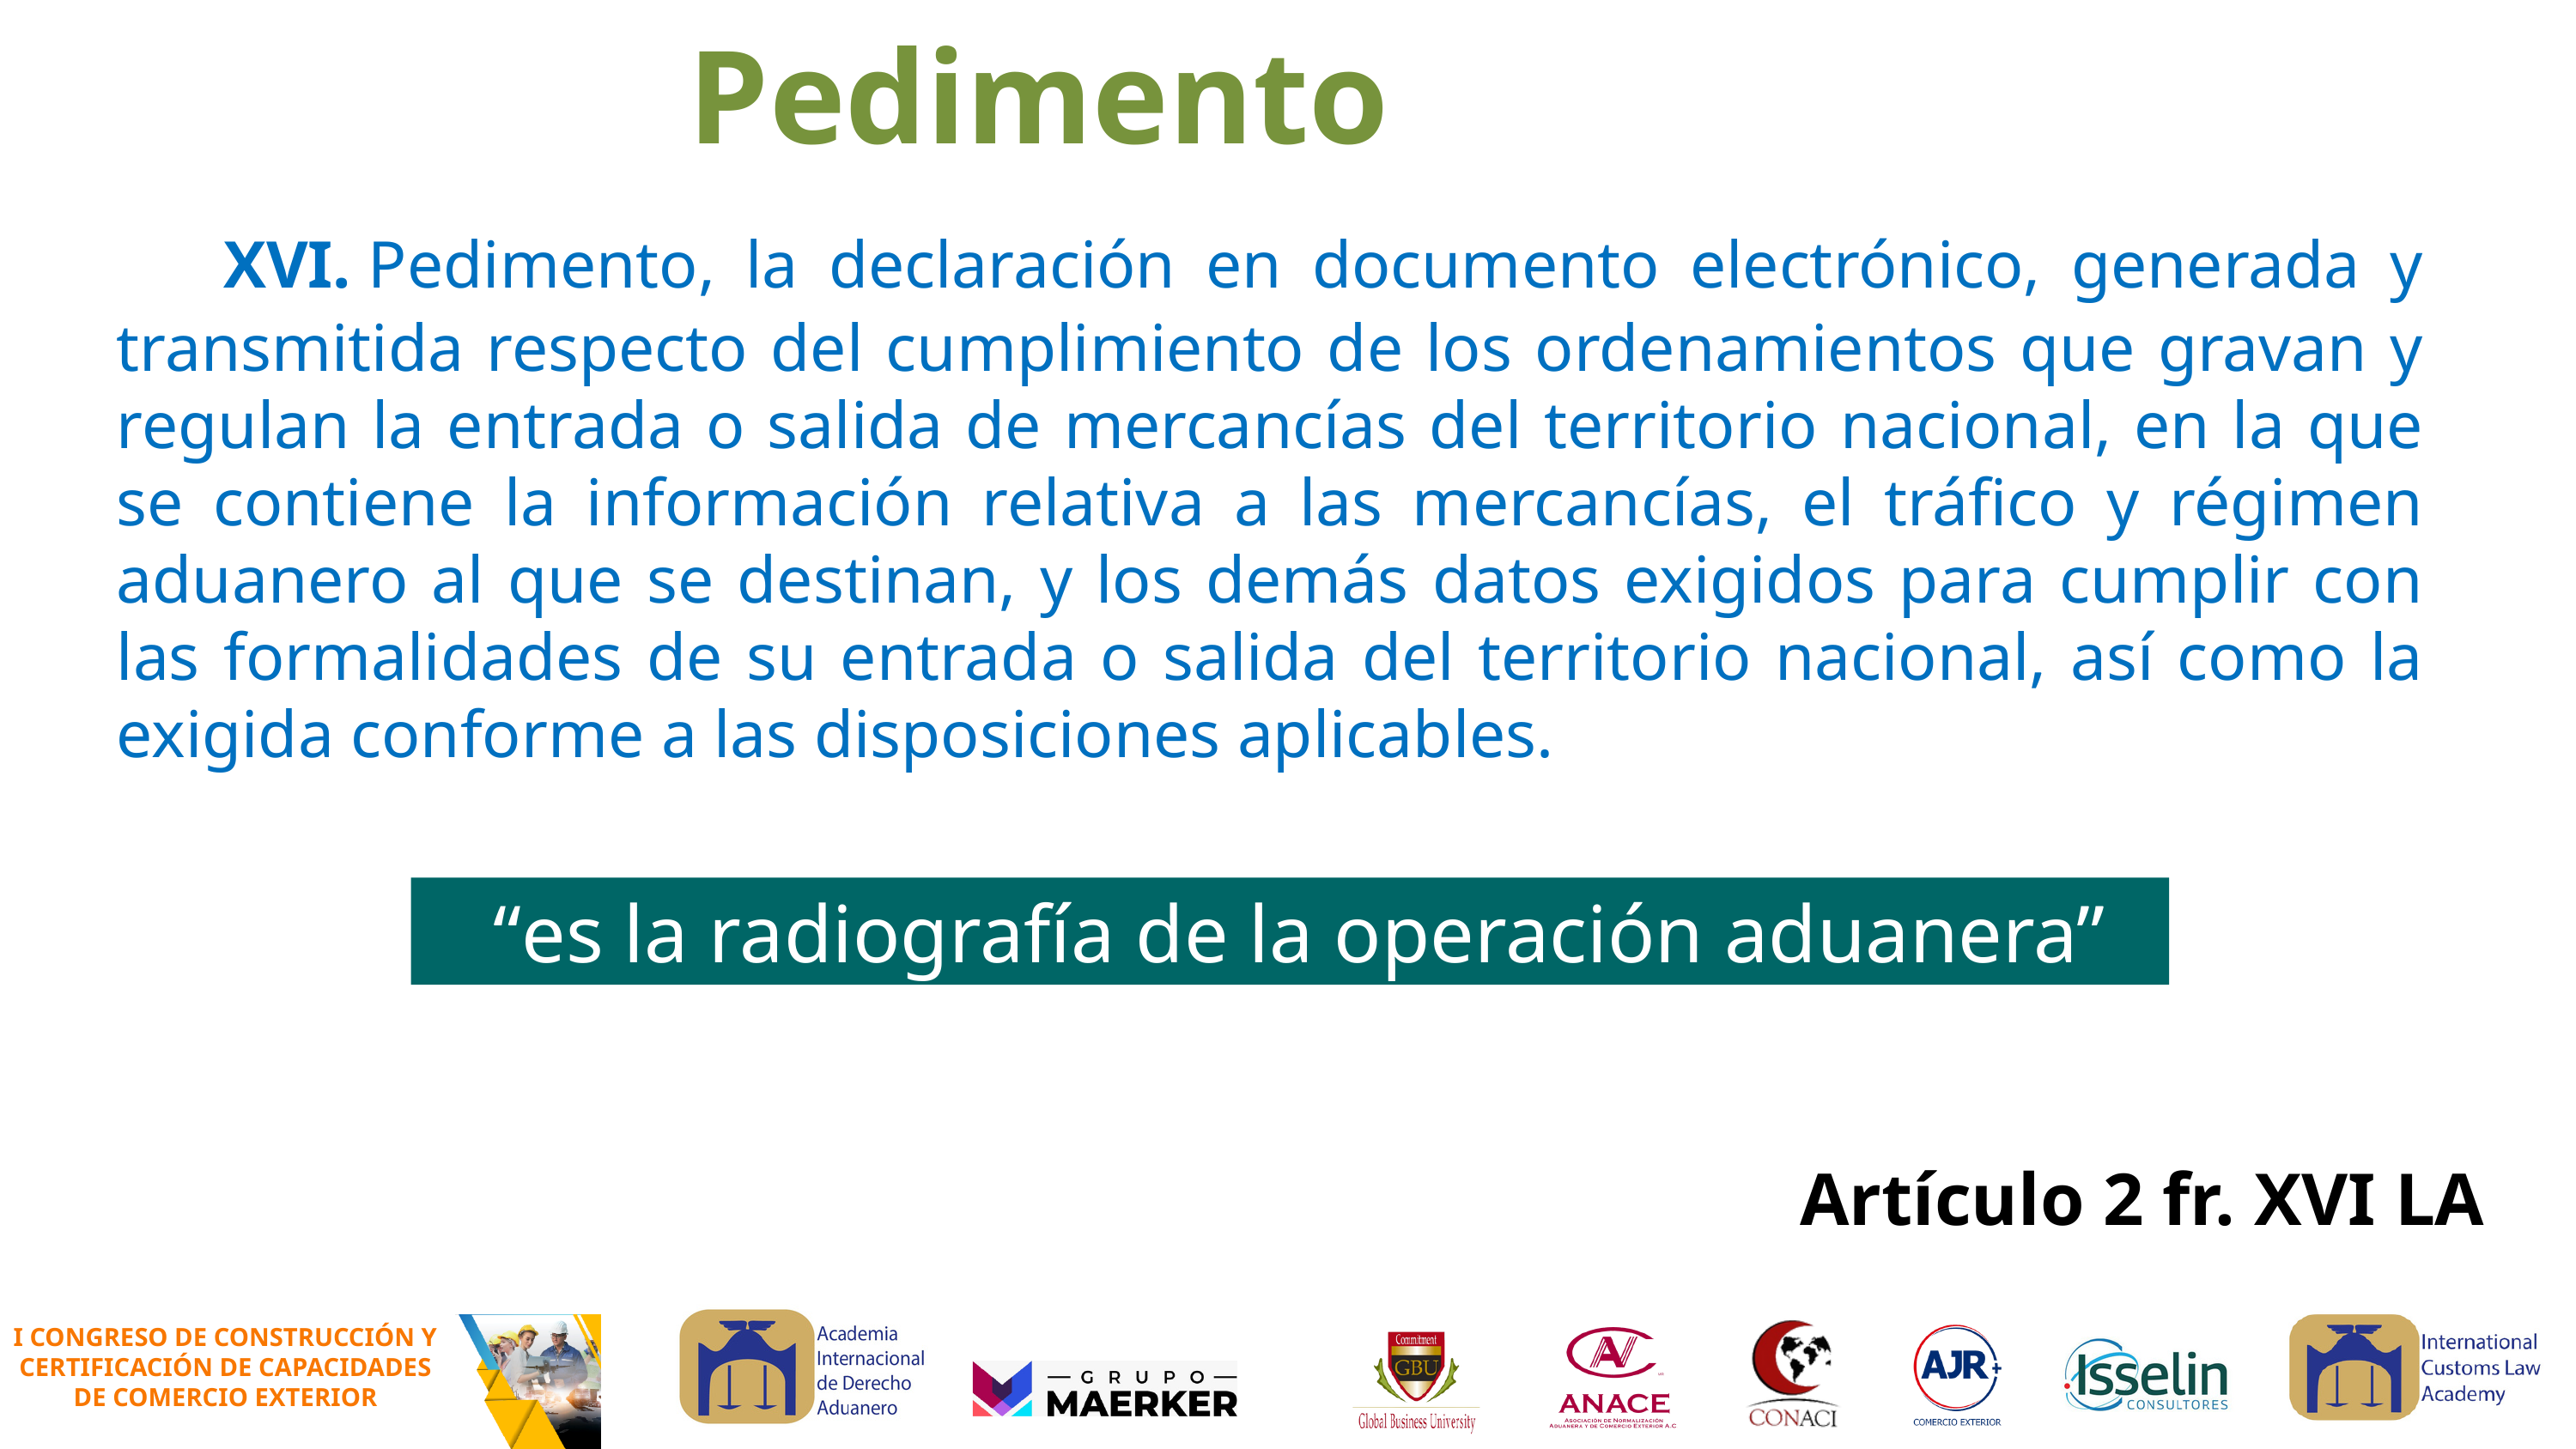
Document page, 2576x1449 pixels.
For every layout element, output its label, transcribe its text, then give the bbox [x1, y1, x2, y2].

text_box XVI. Pedimento, la declaración en documento electrónico, generada y transmitida respecto del cumplimiento de los ordenamientos que gravan y regulan la entrada o salida de mercancías del territorio nacional, en la que se contiene la información relativa a las mercancías, el tráfico y régimen aduanero al que se destinan, y los demás datos exigidos para cumplir con las formalidades de su entrada o salida del territorio nacional, así como la exigida conforme a las disposiciones aplicables. [55, 185, 2438, 1302]
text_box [13, 1304, 2544, 1449]
text_box Pedimento [676, 0, 2576, 254]
text_box “es la radiografía de la operación aduanera” [410, 877, 2170, 985]
text_box Artículo 2 fr. XVI LA [1792, 1147, 2493, 1247]
